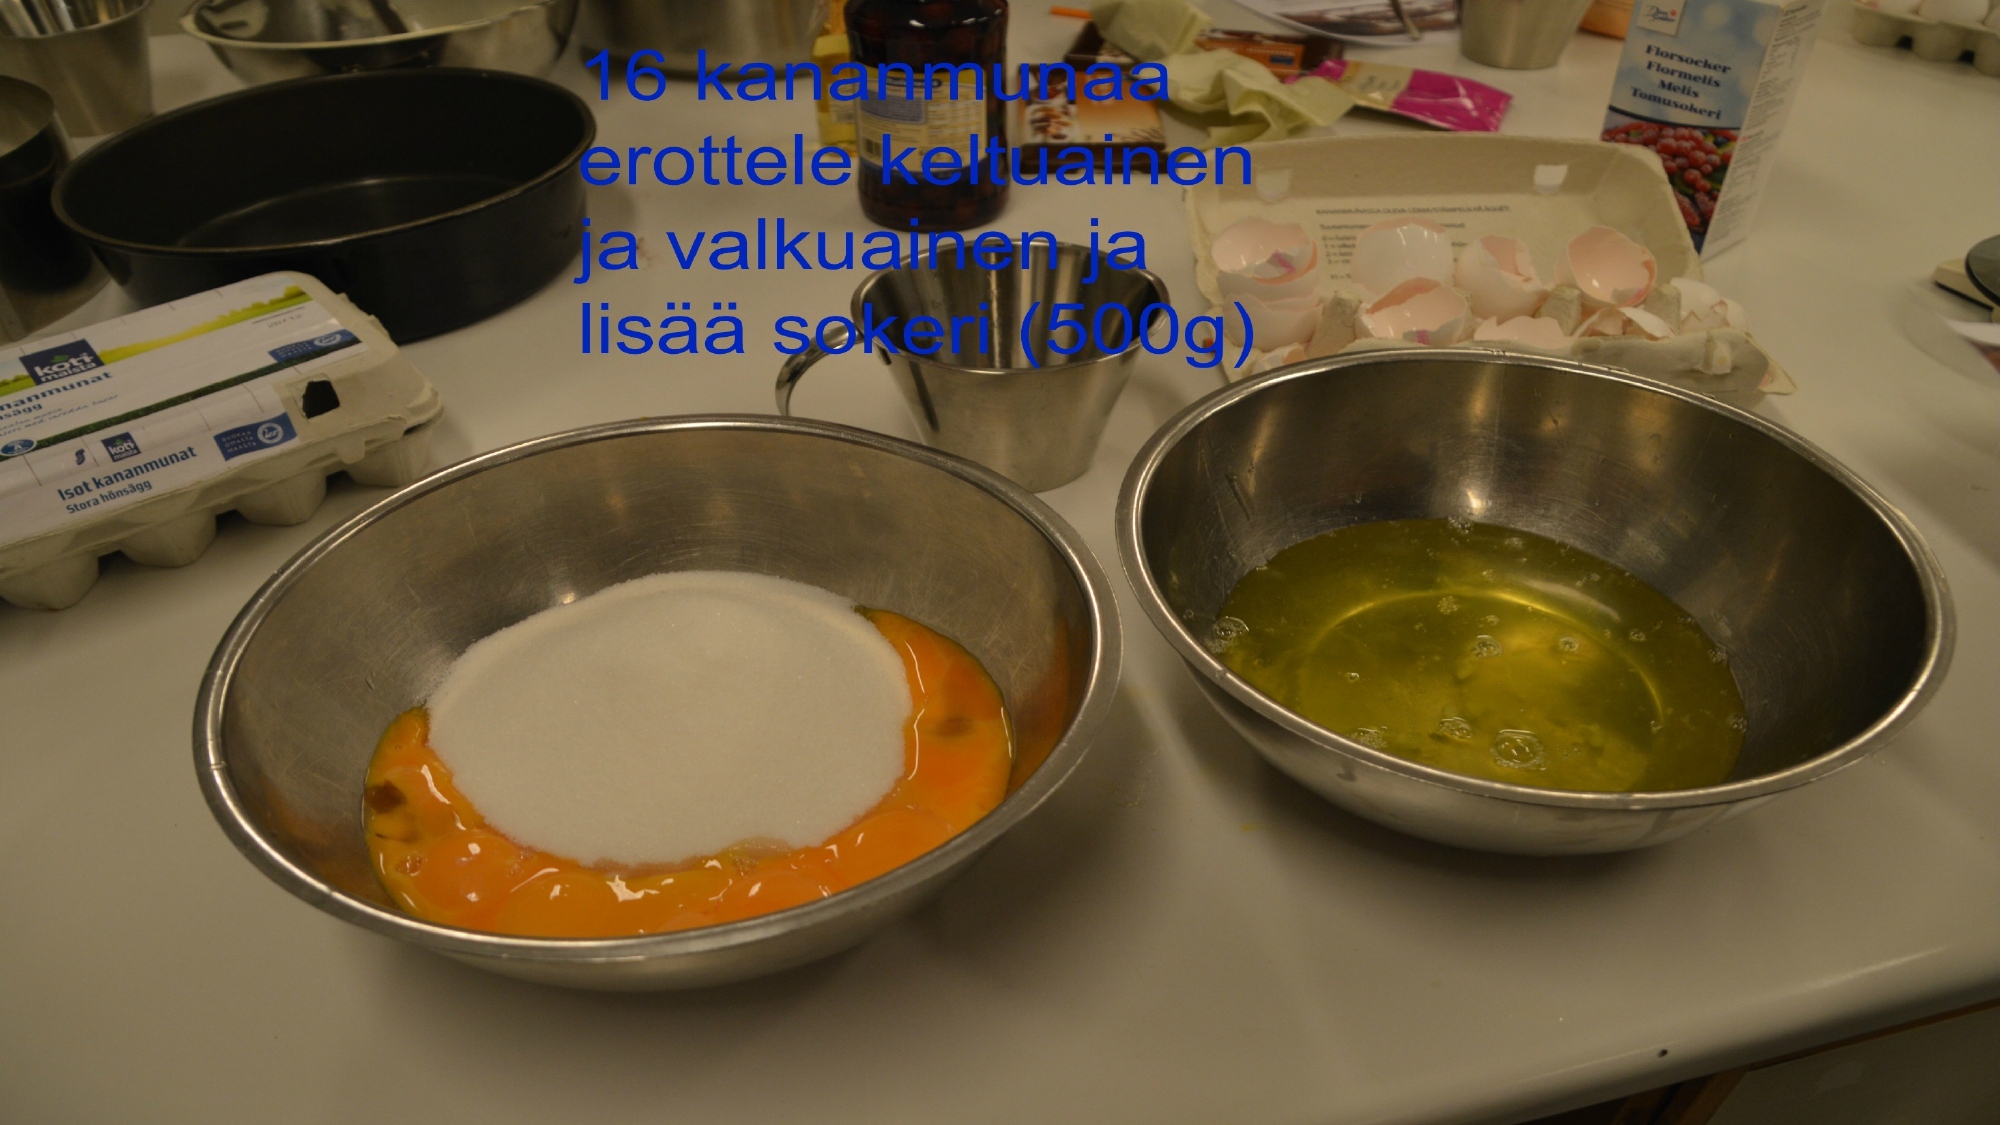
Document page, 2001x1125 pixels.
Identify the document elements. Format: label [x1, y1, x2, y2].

list [0, 0, 2000, 1125]
